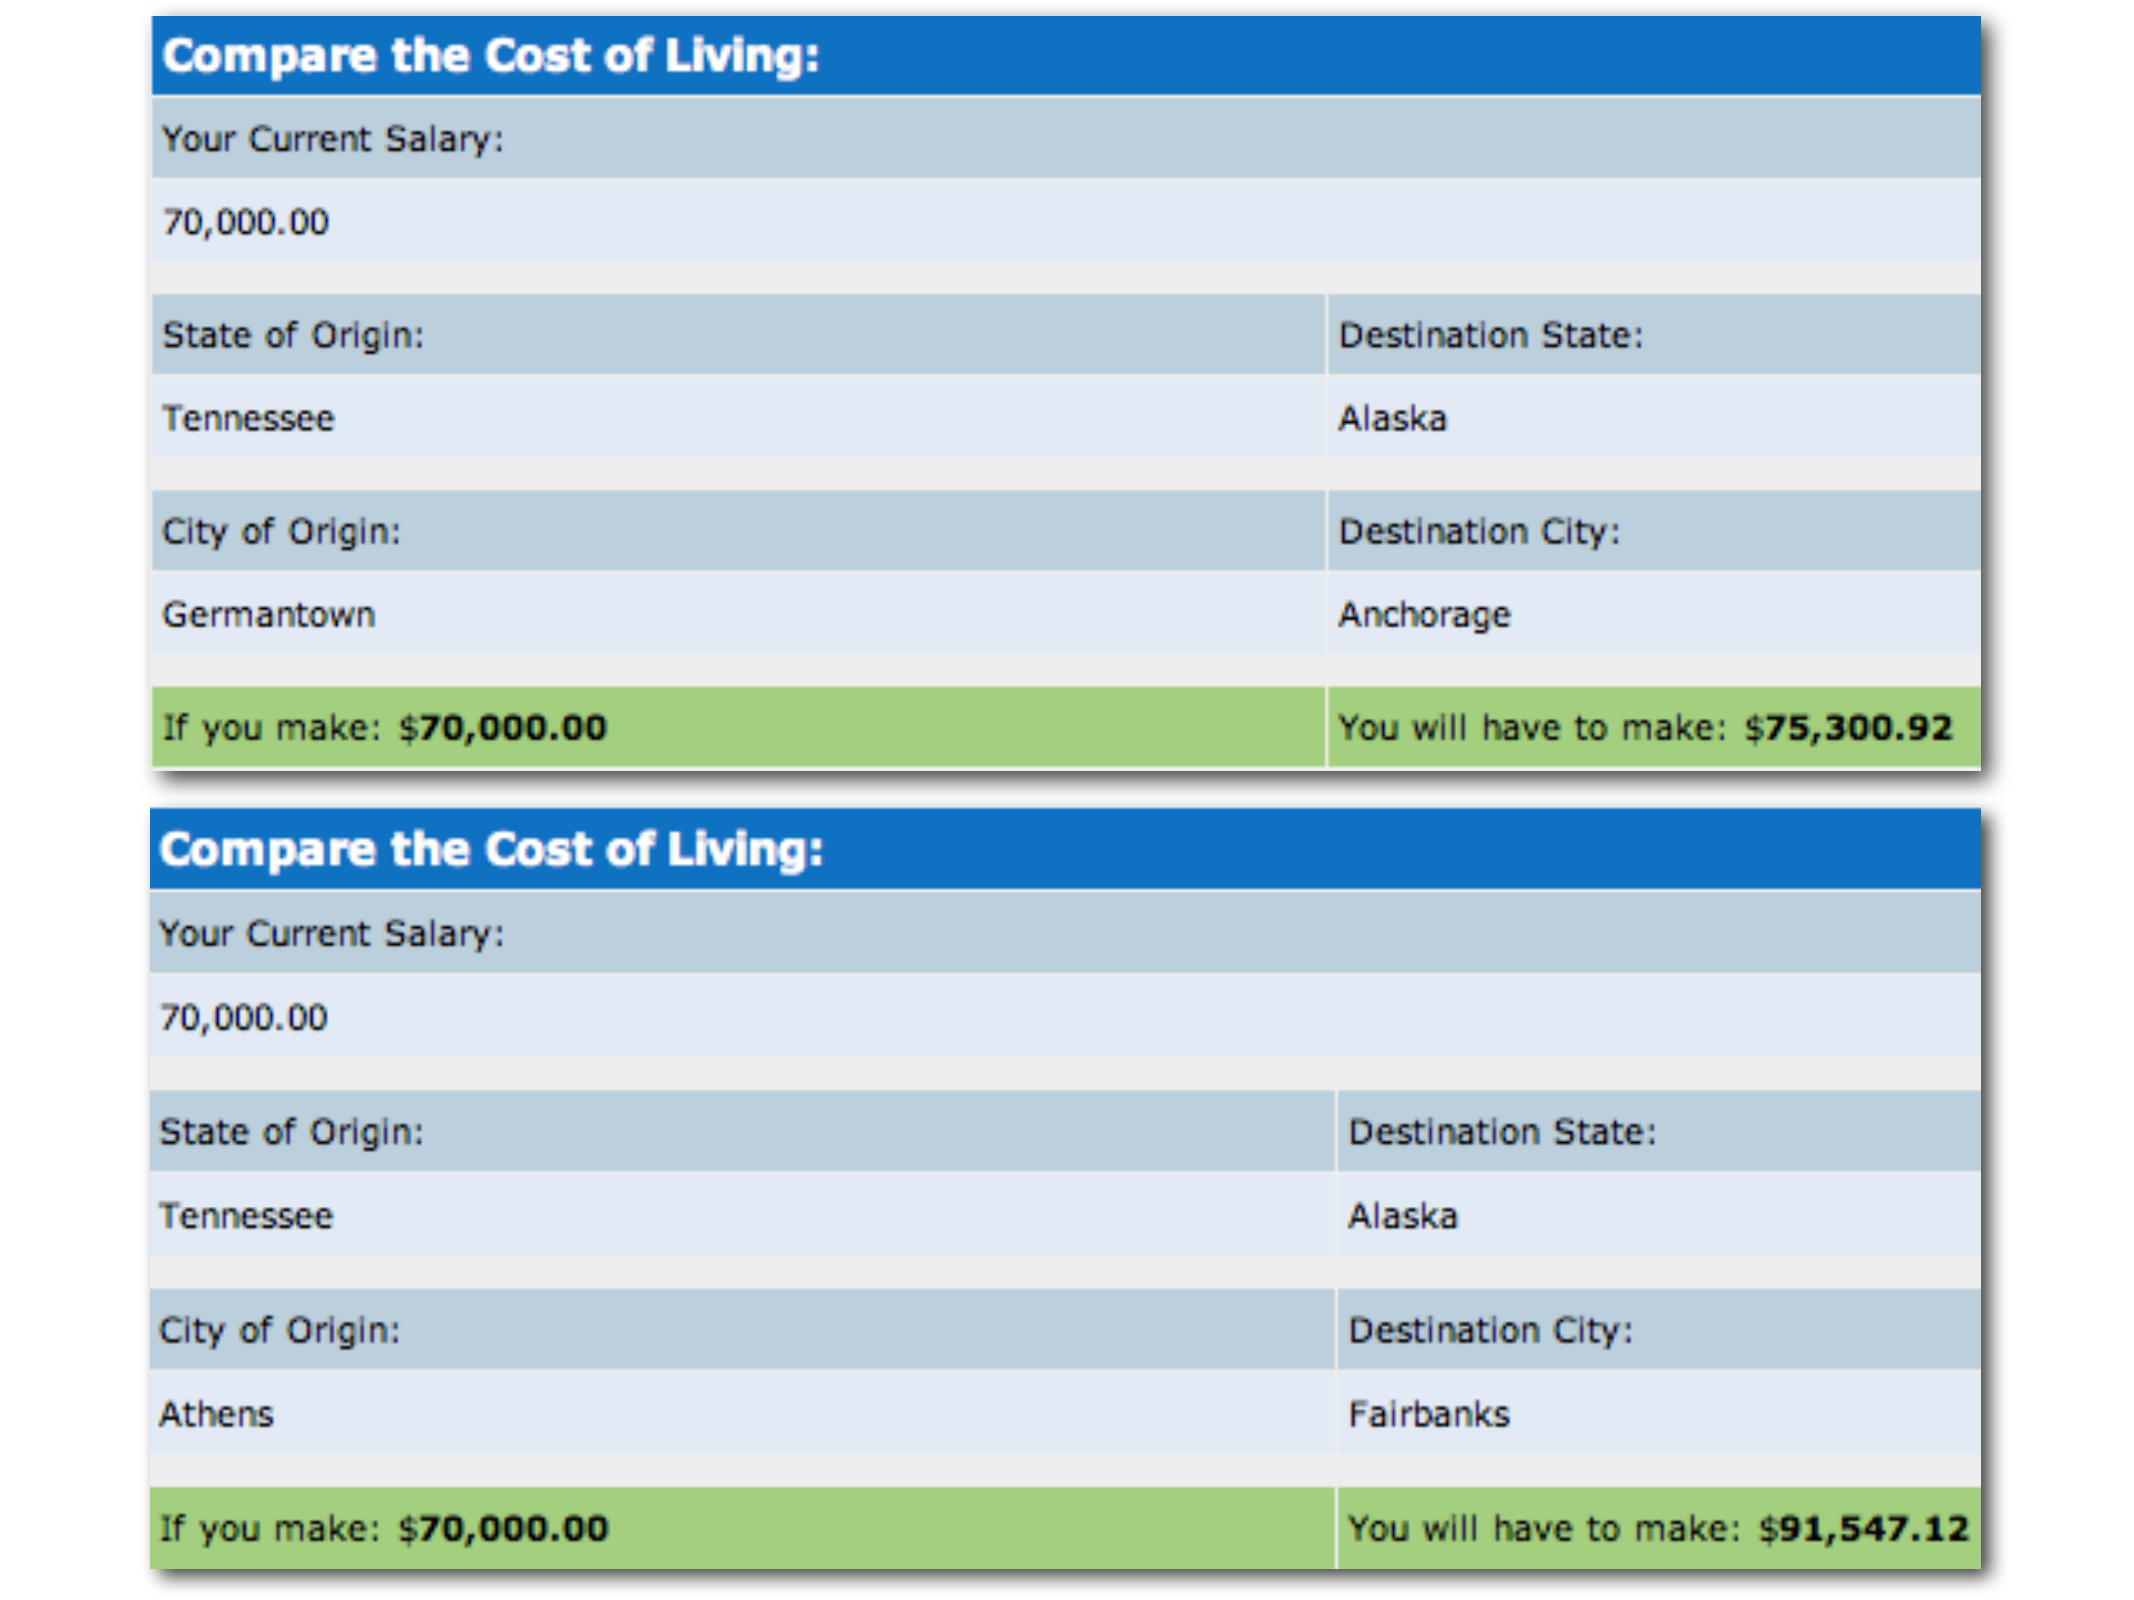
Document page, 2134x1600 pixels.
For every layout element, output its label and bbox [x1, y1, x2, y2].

picture [150, 805, 1982, 1569]
picture [150, 16, 1981, 771]
